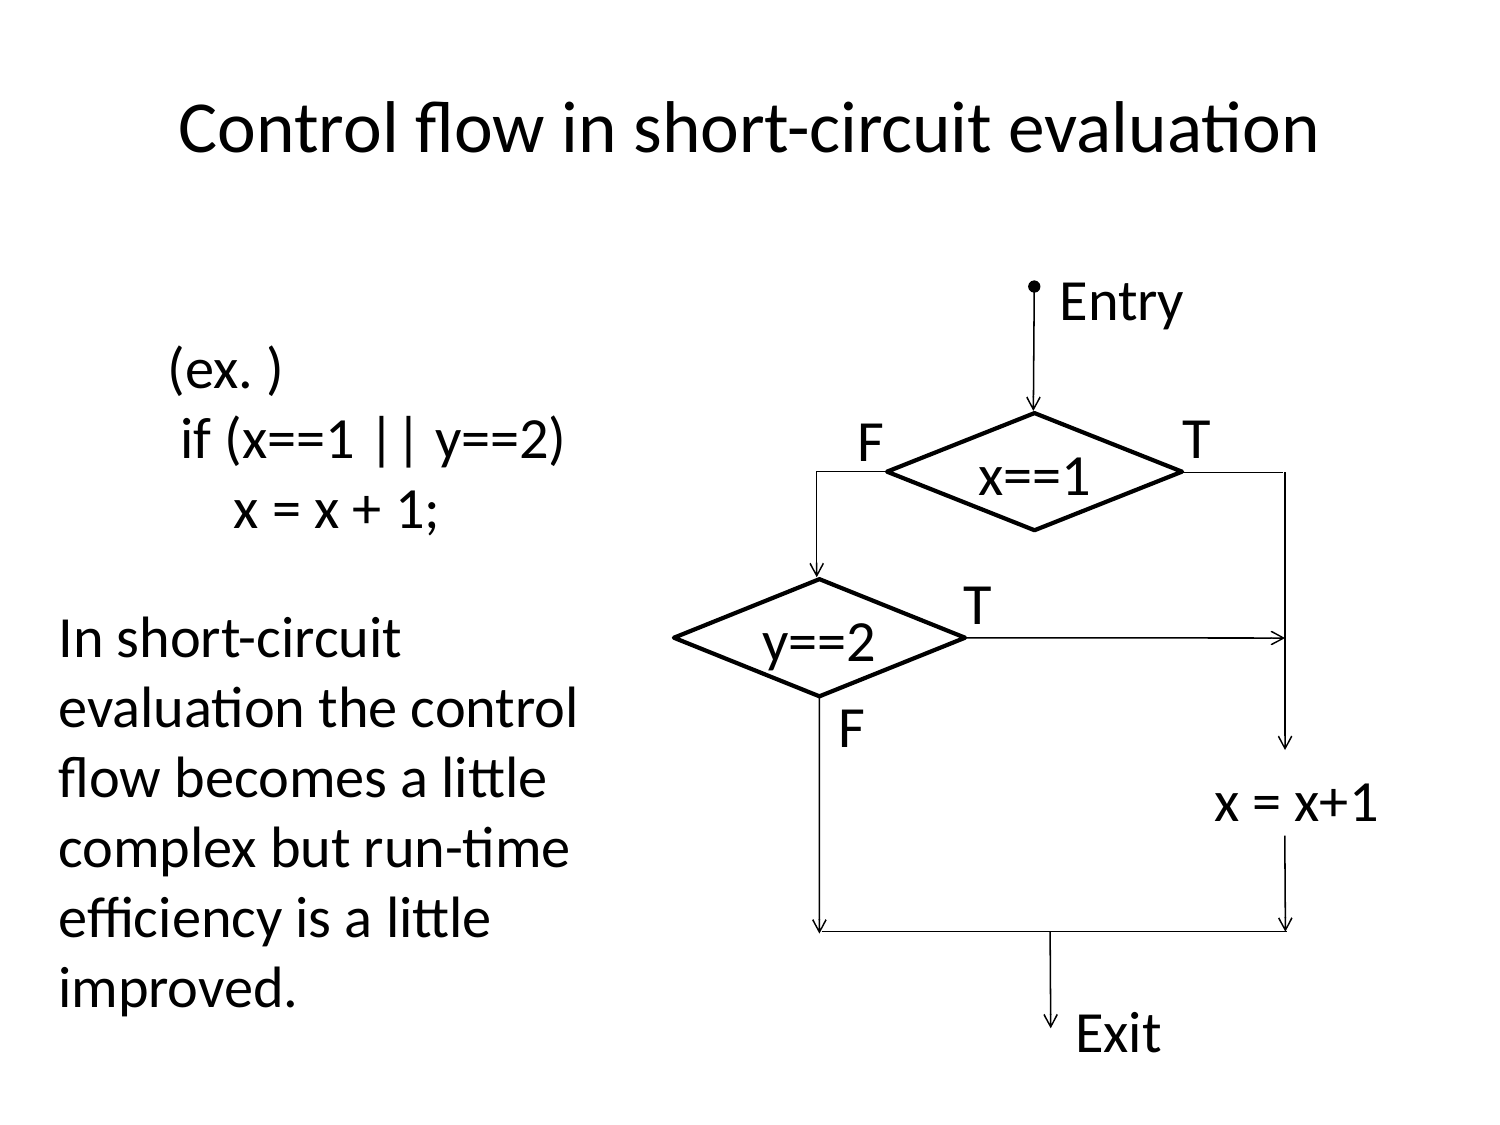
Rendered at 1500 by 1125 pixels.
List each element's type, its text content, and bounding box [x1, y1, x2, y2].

text_box Exit [1060, 987, 1177, 1072]
text_box T [949, 559, 1008, 644]
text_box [816, 471, 888, 578]
text_box y==2 [671, 580, 956, 698]
text_box x==1 [900, 411, 1172, 533]
text_box Entry [1044, 254, 1200, 340]
text_box (ex. ) if (x==1 || y==2) x = x + 1; [152, 322, 595, 548]
title Control flow in short-circuit evaluation [75, 45, 1425, 202]
text_box x = x+1 [1172, 756, 1394, 841]
text_box In short-circuit evaluation the control flow becomes a little complex but run-time efficiency is a little improved. [43, 591, 631, 1027]
text_box F [843, 395, 900, 480]
text_box F [823, 682, 880, 767]
text_box T [1167, 393, 1227, 478]
